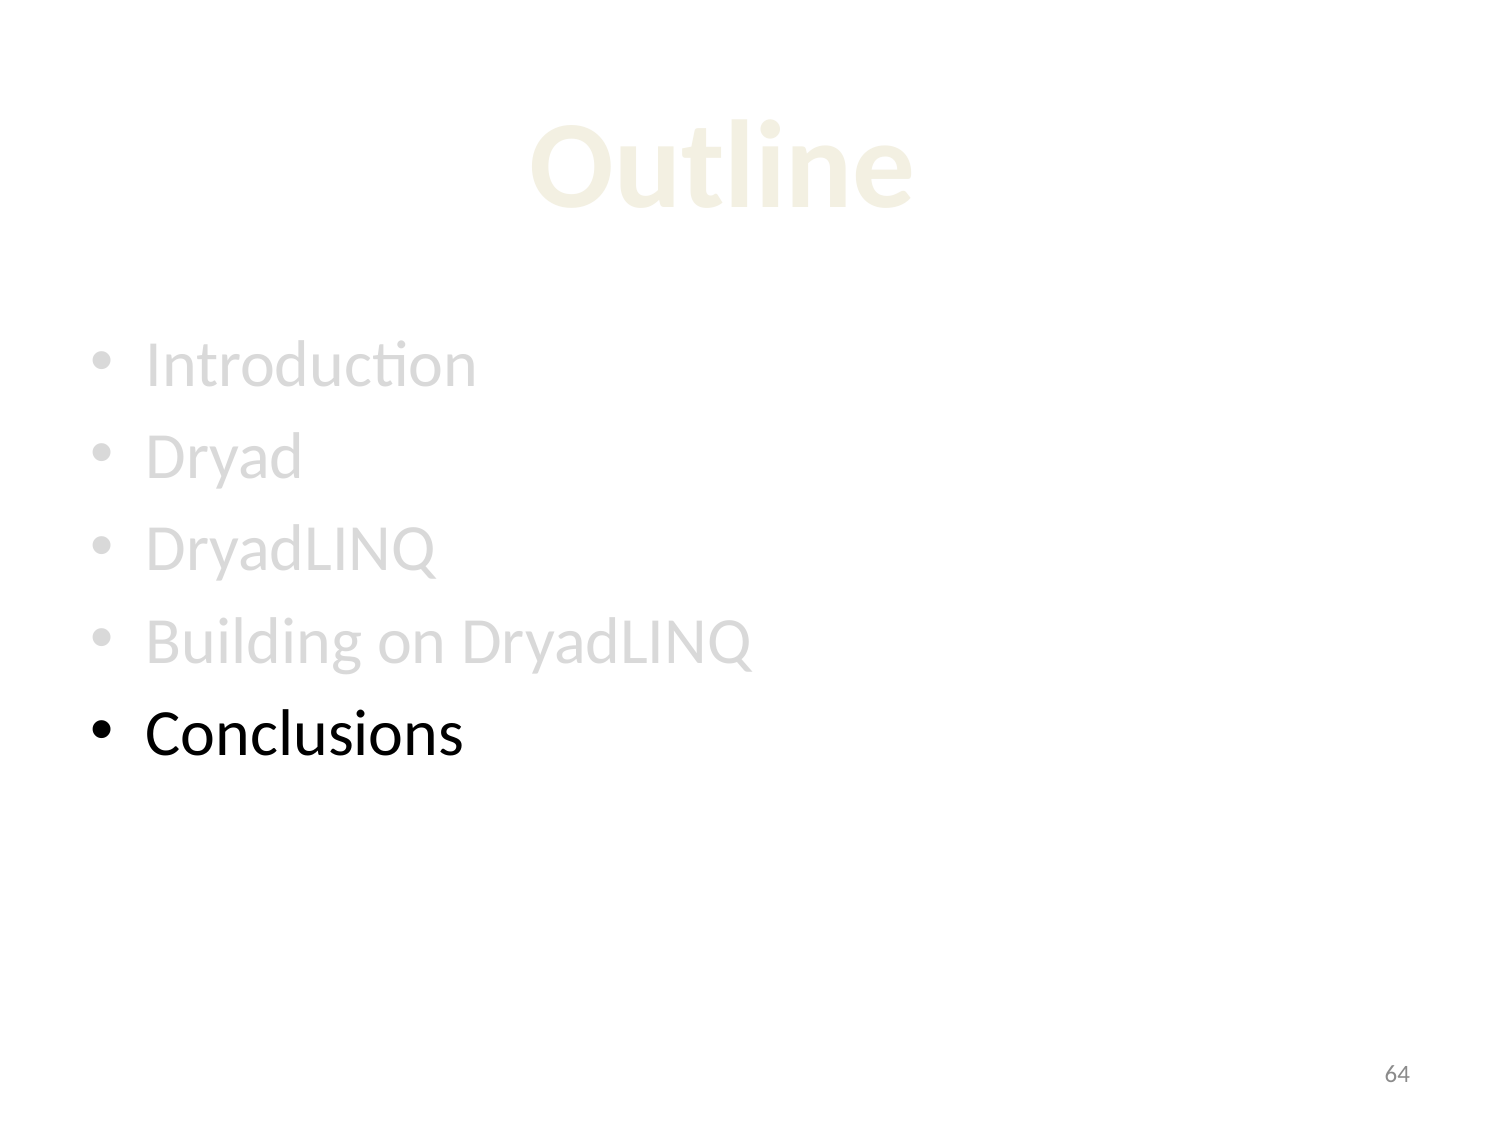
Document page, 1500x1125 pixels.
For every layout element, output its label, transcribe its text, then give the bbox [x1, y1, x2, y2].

text_box Outline [514, 74, 932, 240]
list Introduction Dryad DryadLINQ Building on DryadLINQ Conclusions [75, 312, 1425, 780]
slide_number 64 [1074, 1042, 1425, 1103]
